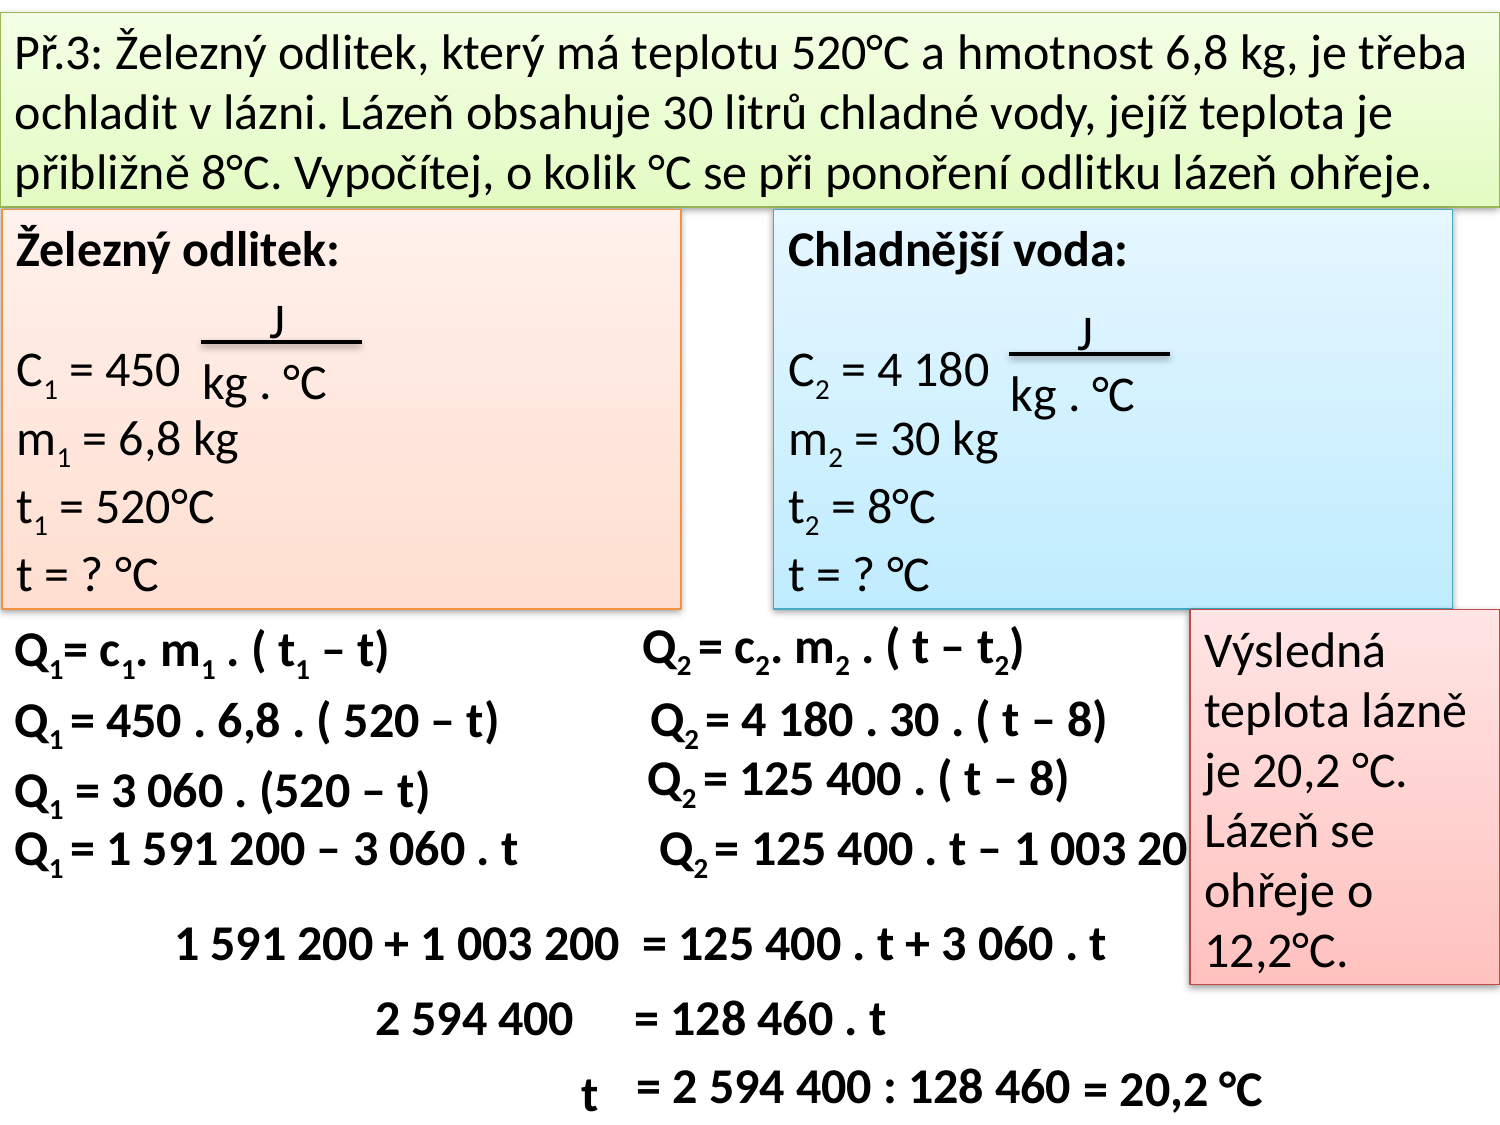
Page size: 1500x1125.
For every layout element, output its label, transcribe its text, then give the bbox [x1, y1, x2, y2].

text_box Q1 = 3 060 . (520 – t) [0, 763, 528, 808]
text_box Q1= c1. m1 . ( t1 – t) [0, 609, 528, 679]
text_box t [566, 1053, 620, 1125]
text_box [995, 292, 1184, 411]
text_box Železný odlitek: C1 = 450 m1 = 6,8 kg t1 = 520°C t = ? °C [1, 209, 682, 610]
text_box Př.3: Železný odlitek, který má teplotu 520°C a hmotnost 6,8 kg, je třeba ochladit v lázni. Lázeň obsahuje 30 litrů chladné vody, jejíž teplota je přibližně 8°C. Vypočítej, o kolik °C se při ponoření odlitku lázeň ohřeje. [0, 12, 1500, 208]
text_box Q2 = 125 400 . t – 1 003 200 [644, 808, 1184, 892]
text_box Q2 = c2. m2 . ( t – t2) [627, 605, 1109, 689]
text_box 1 591 200 + 1 003 200 [159, 902, 641, 978]
text_box = 125 400 . t + 3 060 . t [627, 903, 1167, 987]
text_box Q1 = 1 591 200 – 3 060 . t [0, 808, 550, 892]
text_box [187, 280, 376, 399]
text_box Výsledná teplota lázně je 20,2 °C. Lázeň se ohřeje o 12,2°C. [1189, 609, 1500, 985]
text_box Q2 = 4 180 . 30 . ( t – 8) [635, 679, 1184, 763]
text_box = 2 594 400 : 128 460 [621, 1046, 1093, 1122]
text_box = 20,2 °C [1068, 1049, 1281, 1124]
text_box = 128 460 . t [619, 977, 951, 1053]
text_box 2 594 400 [360, 978, 619, 1054]
text_box Chladnější voda: C2 = 4 180 m2 = 30 kg t2 = 8°C t = ? °C [773, 209, 1453, 610]
text_box Q1 = 450 . 6,8 . ( 520 – t) [0, 679, 622, 763]
text_box Q2 = 125 400 . ( t – 8) [632, 738, 1146, 822]
